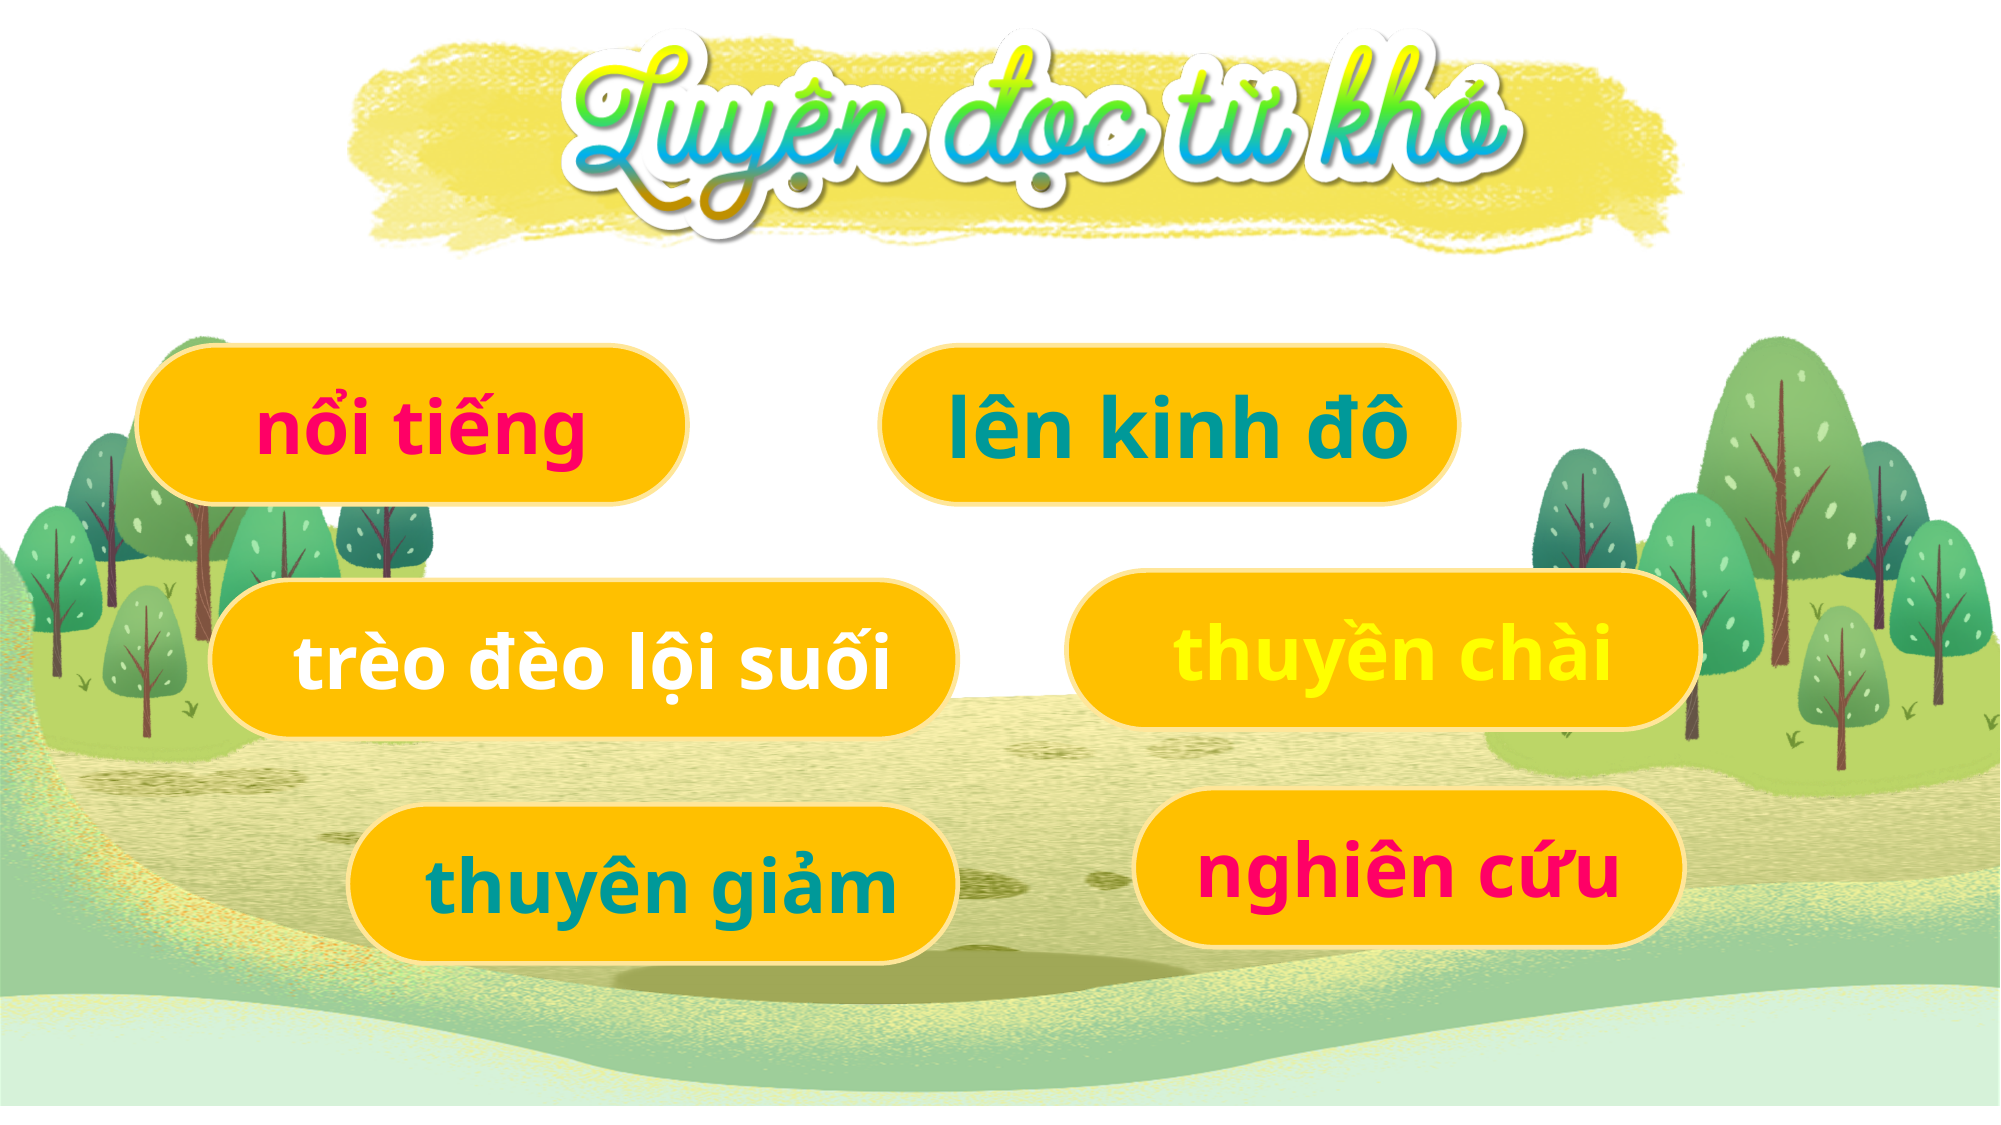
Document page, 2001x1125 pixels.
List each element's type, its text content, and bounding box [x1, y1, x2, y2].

text_box lên kinh đô [879, 345, 1460, 505]
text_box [347, 26, 1685, 260]
picture [0, 334, 2000, 1106]
text_box nổi tiếng [481, 345, 688, 505]
